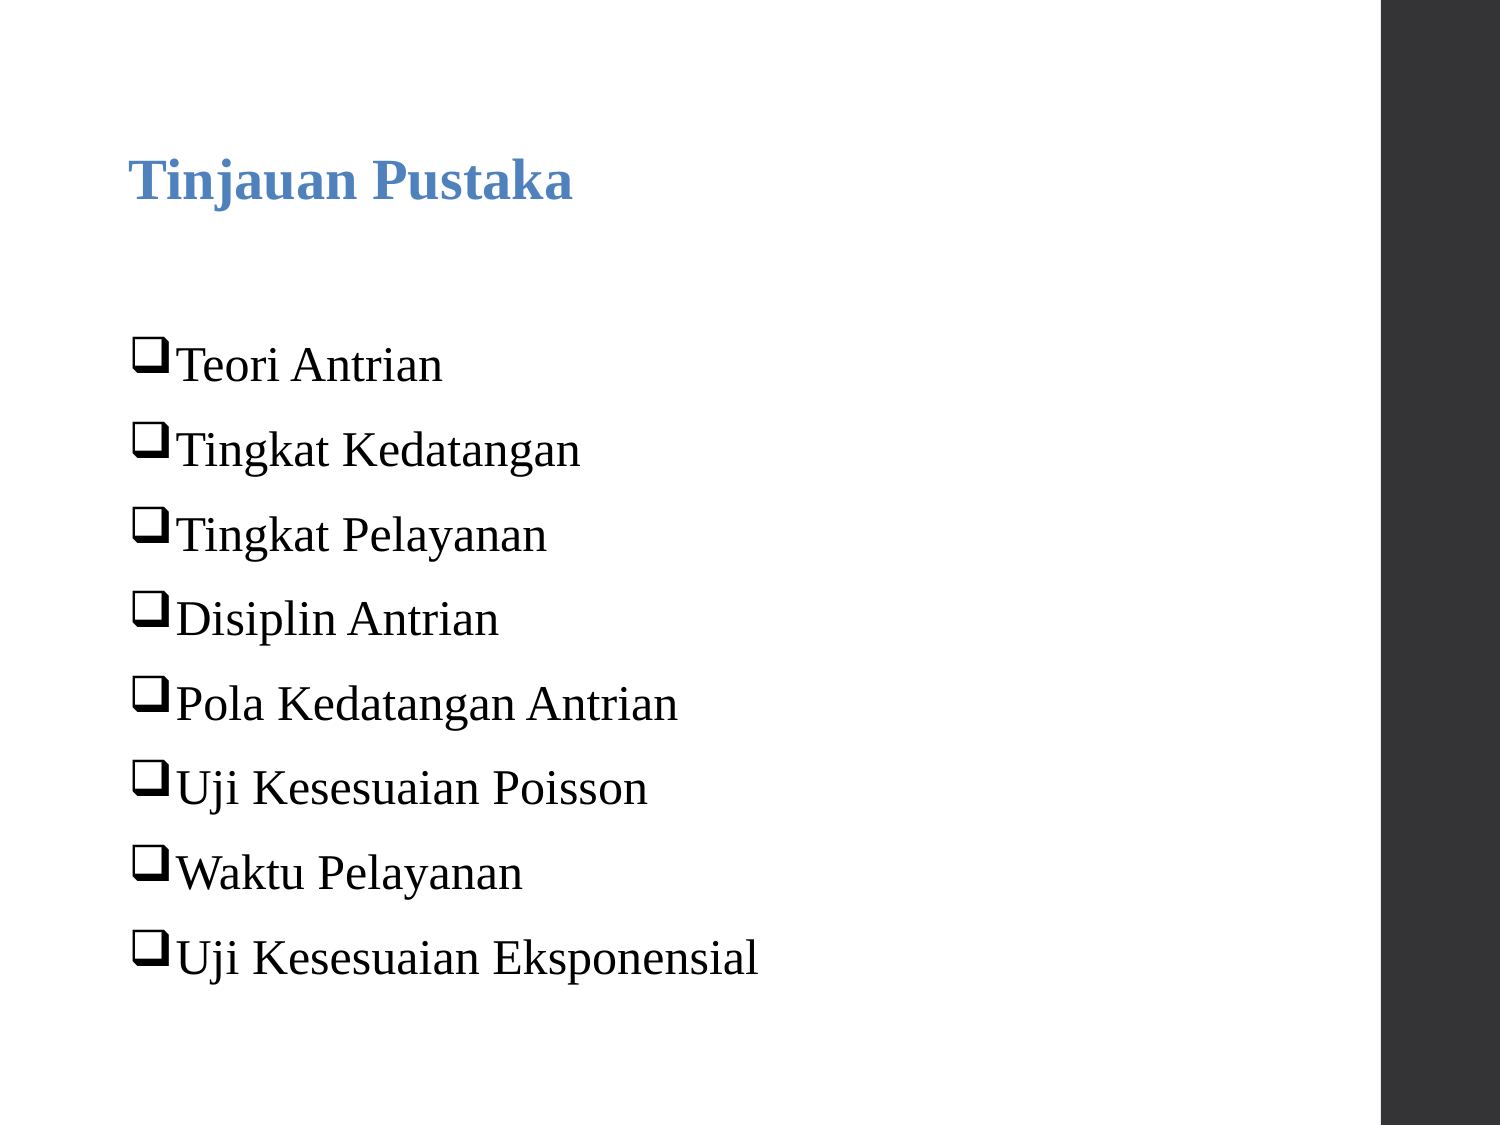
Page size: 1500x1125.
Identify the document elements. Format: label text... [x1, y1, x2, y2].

text_box Tinjauan Pustaka Teori Antrian Tingkat Kedatangan Tingkat Pelayanan Disiplin Antrian Pola Kedatangan Antrian Uji Kesesuaian Poisson Waktu Pelayanan Uji Kesesuaian Eksponensial [114, 123, 1334, 1082]
